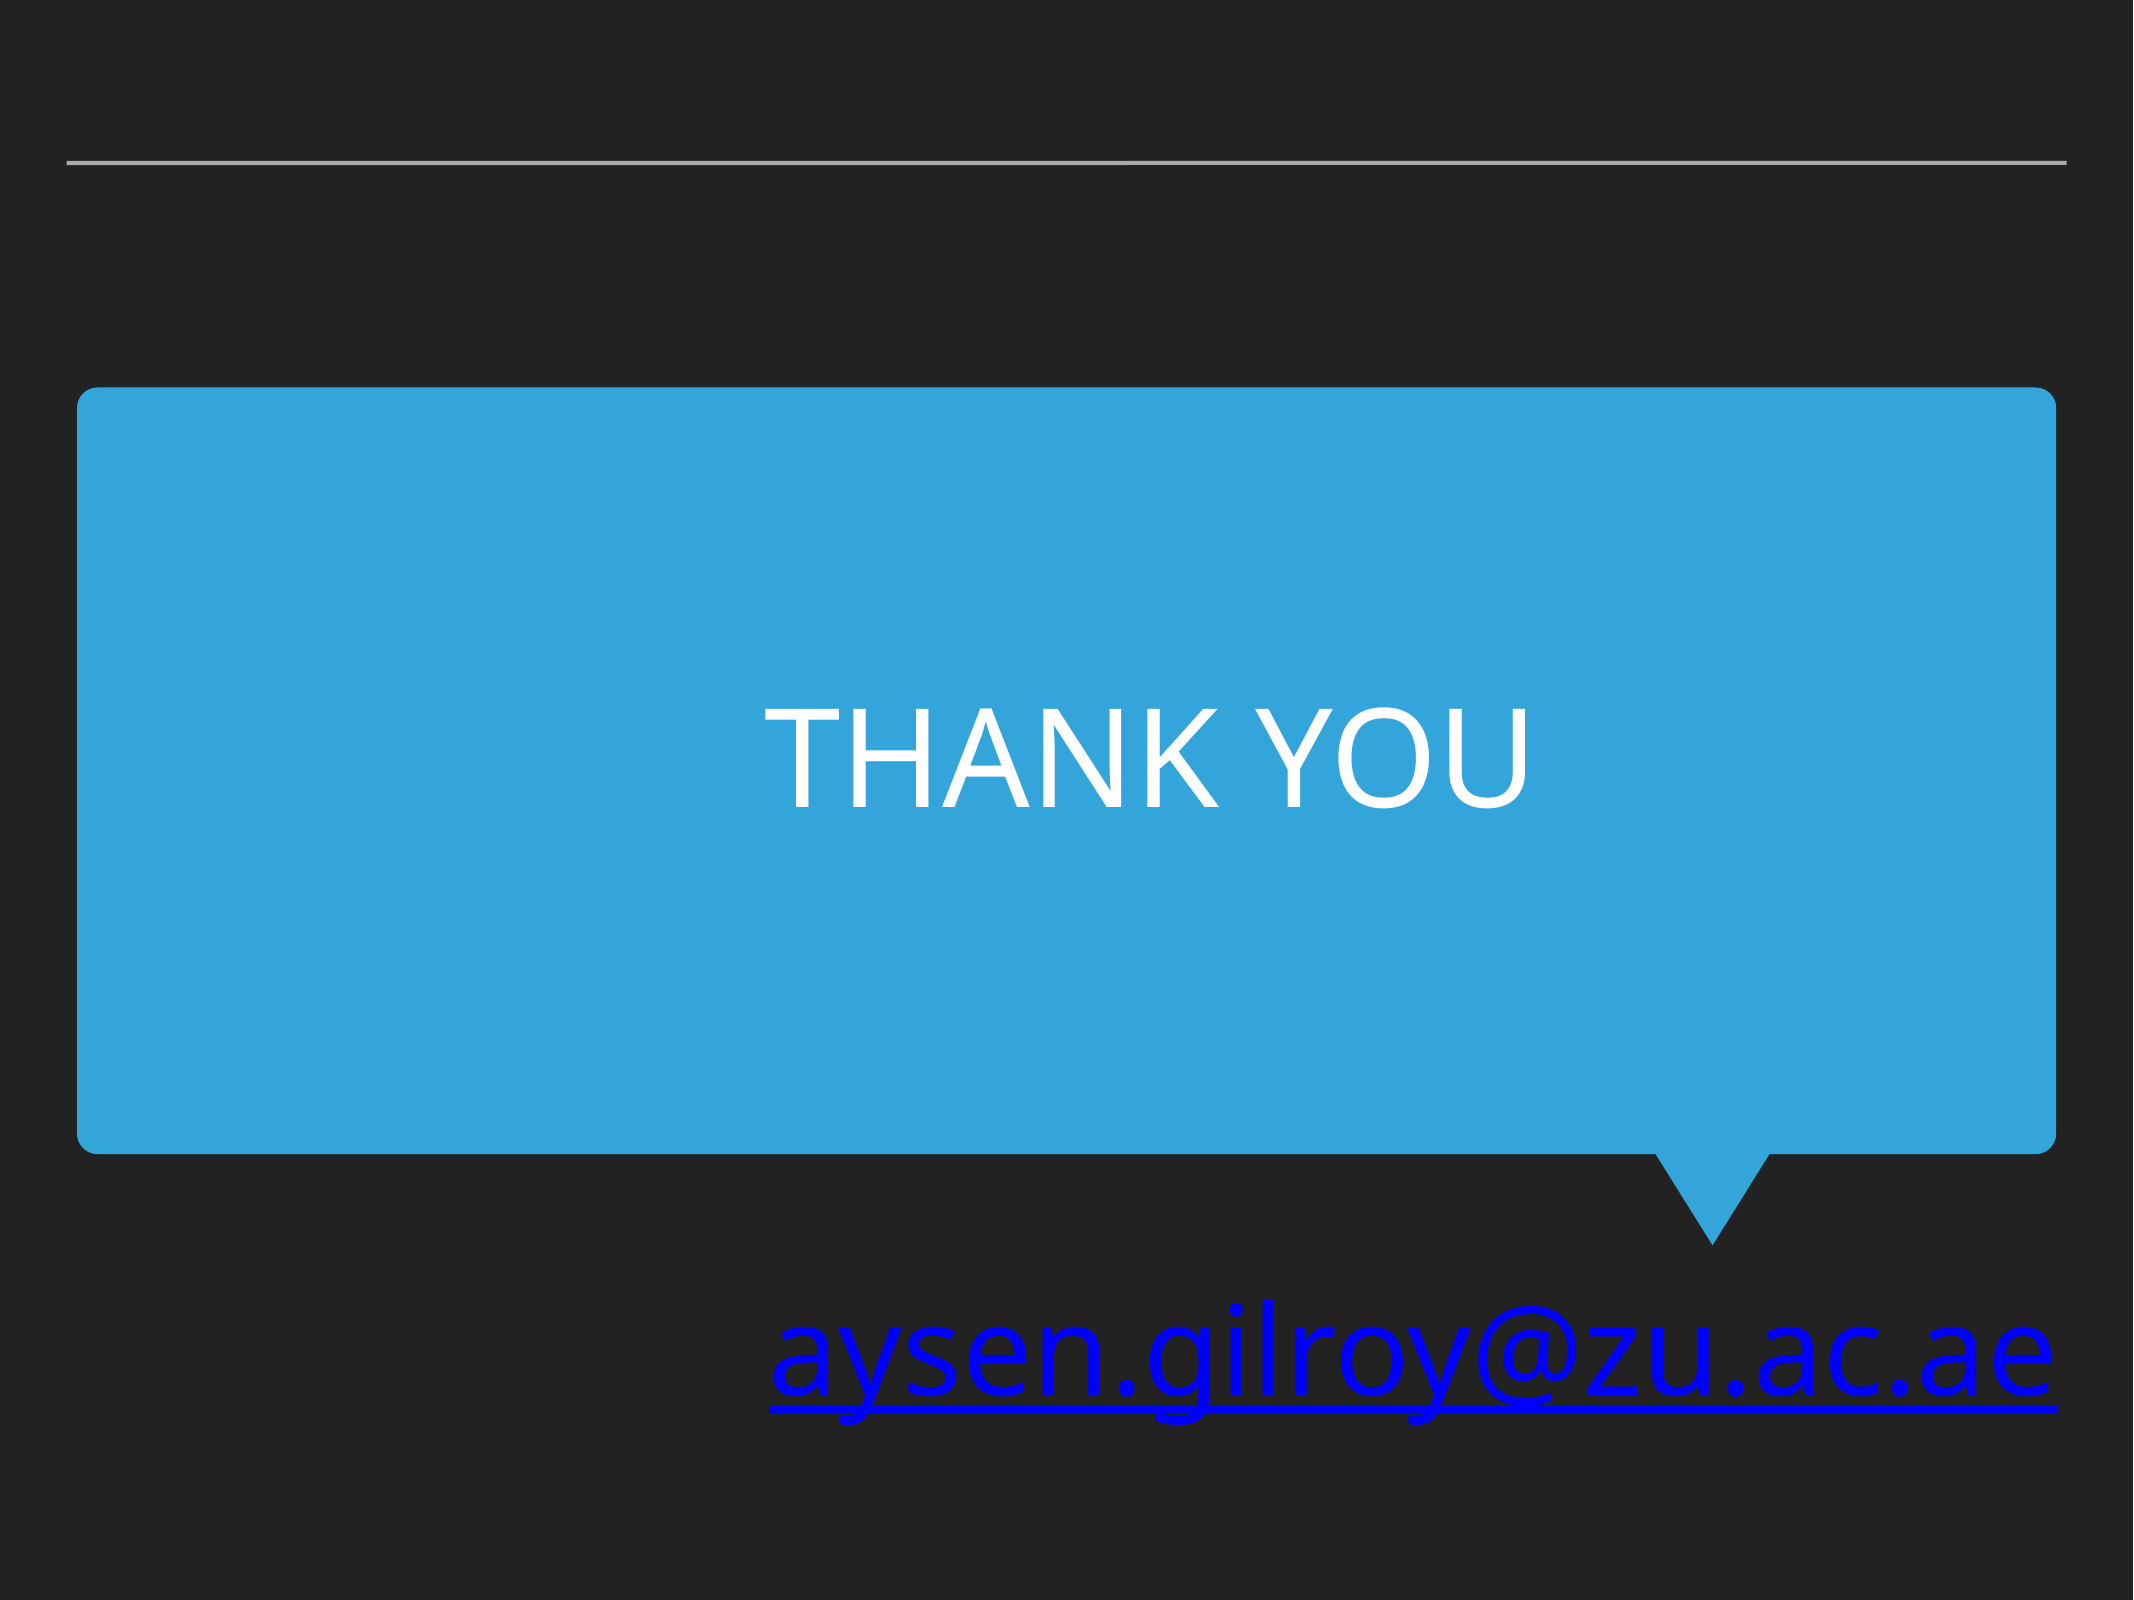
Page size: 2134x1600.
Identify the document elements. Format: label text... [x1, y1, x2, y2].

list aysen.gilroy@zu.ac.ae [66, 1277, 2068, 1420]
list thank you [755, 693, 1763, 978]
